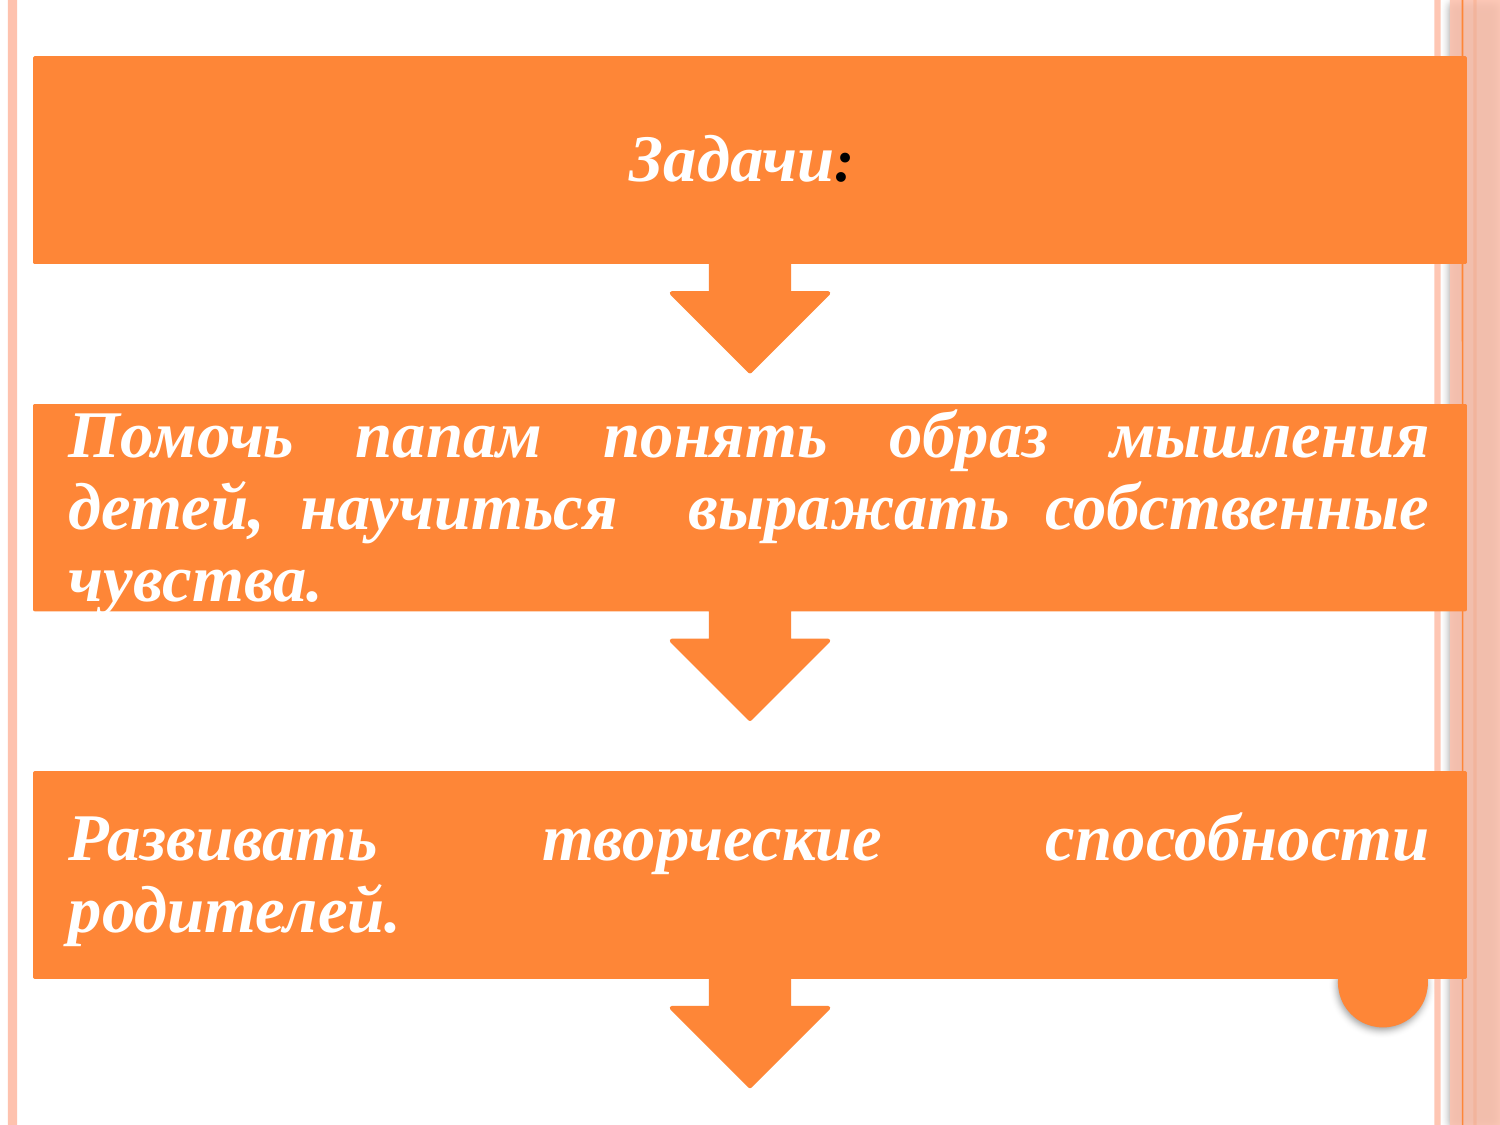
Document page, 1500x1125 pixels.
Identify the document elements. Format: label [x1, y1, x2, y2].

text_box [34, 772, 1466, 1087]
text_box [34, 58, 1466, 372]
text_box [34, 405, 1466, 720]
